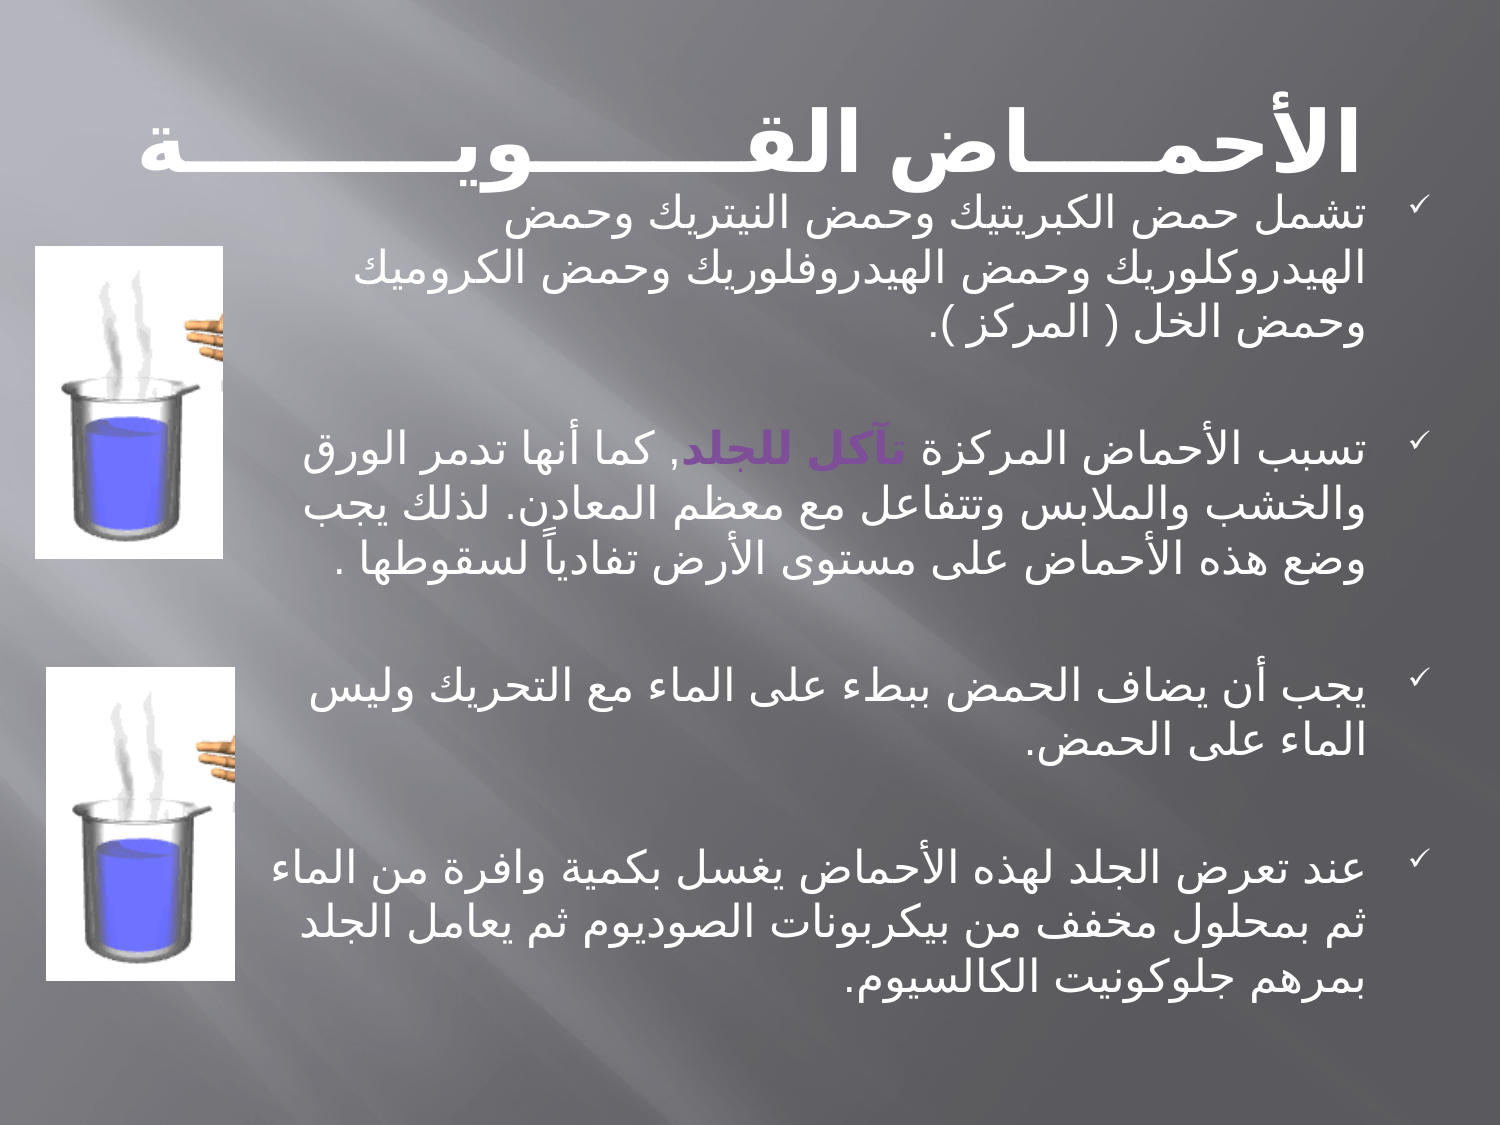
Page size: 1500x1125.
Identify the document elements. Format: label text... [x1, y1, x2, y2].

title الأحمــــاض القـــــــويـــــــــة [75, 45, 1425, 233]
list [34, 245, 223, 559]
picture [46, 667, 235, 981]
list تشمل حمض الكبريتيك وحمض النيتريك وحمض الهيدروكلوريك وحمض الهيدروفلوريك وحمض الكروميك وحمض الخل ( المركز ). تسبب الأحماض المركزة تآكل للجلد, كما أنها تدمر الورق والخشب والملابس وتتفاعل مع معظم المعادن. لذلك يجب وضع هذه الأحماض على مستوى الأرض تفادياً لسقوطها . يجب أن يضاف الحمض ببطء على الماء مع التحريك وليس الماء على الحمض. عند تعرض الجلد لهذه الأحماض يغسل بكمية وافرة من الماء ثم بمحلول مخفف من بيكربونات الصوديوم ثم يعامل الجلد بمرهم جلوكونيت الكالسيوم. [222, 175, 1465, 1125]
